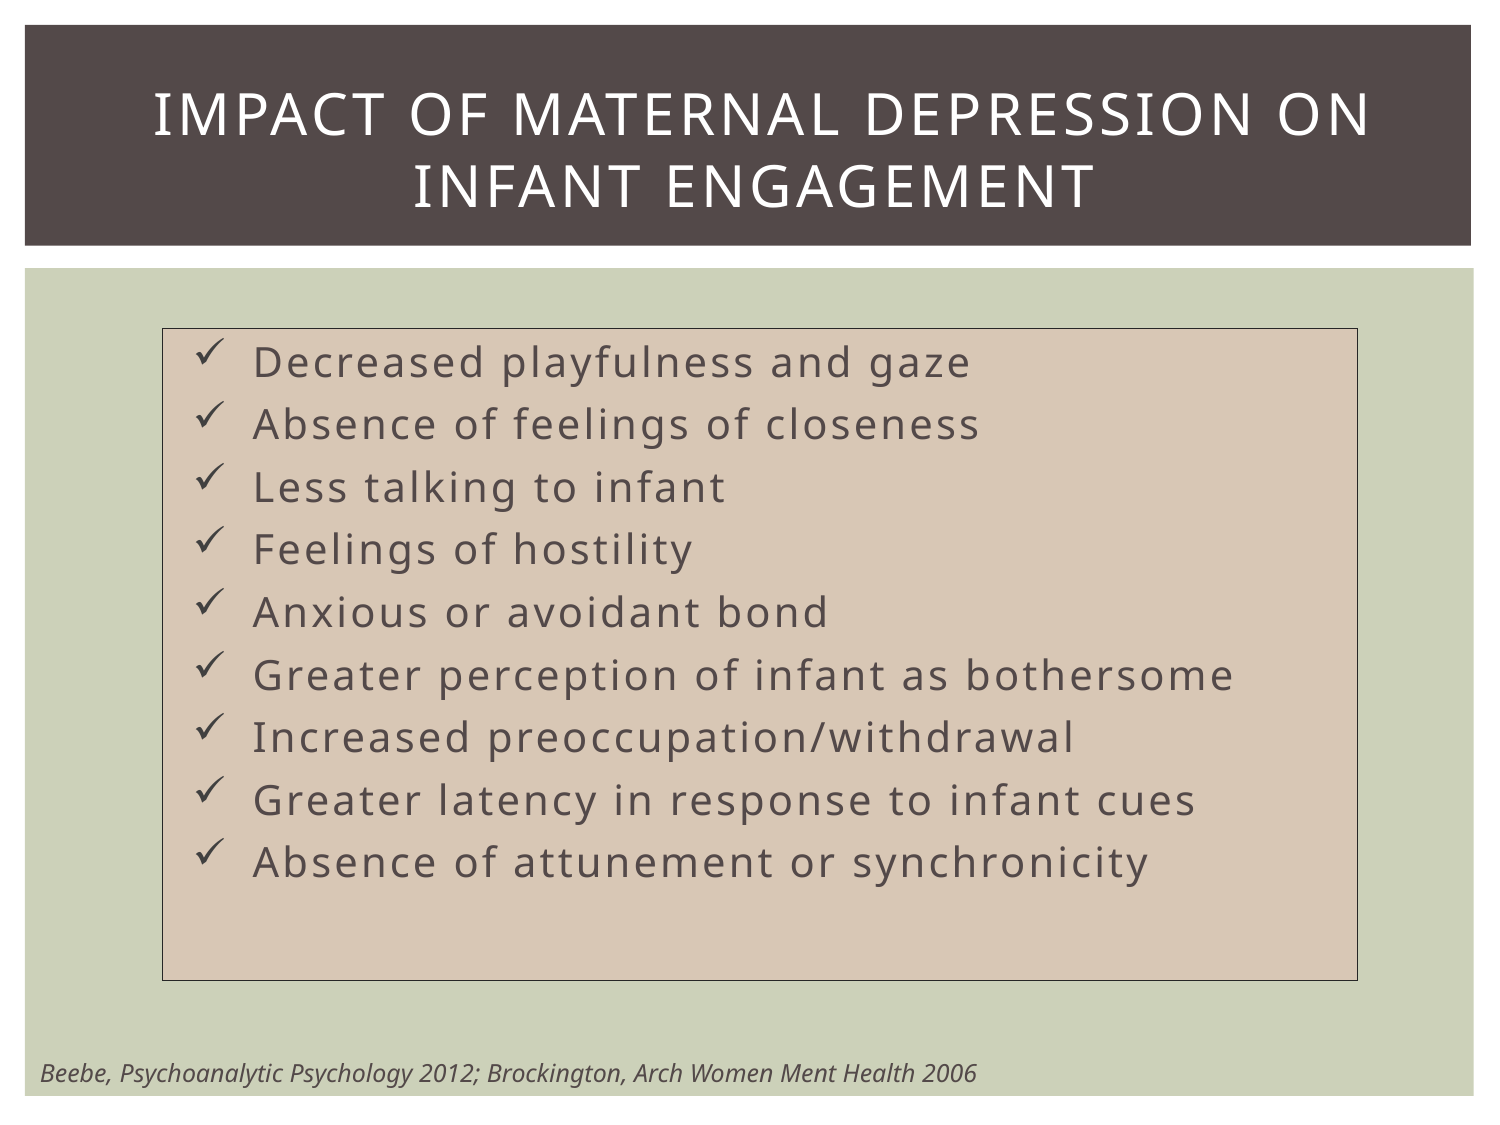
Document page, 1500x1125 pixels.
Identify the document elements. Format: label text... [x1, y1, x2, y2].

text_box Beebe, Psychoanalytic Psychology 2012; Brockington, Arch Women Ment Health 2006 [24, 979, 1475, 1095]
title impact of maternal depression on infant engagement [114, 24, 1395, 263]
list Decreased playfulness and gaze Absence of feelings of closeness Less talking to infant Feelings of hostility Anxious or avoidant bond Greater perception of infant as bothersome Increased preoccupation/withdrawal Greater latency in response to infant cues Absence of attunement or synchronicity [162, 328, 1358, 979]
